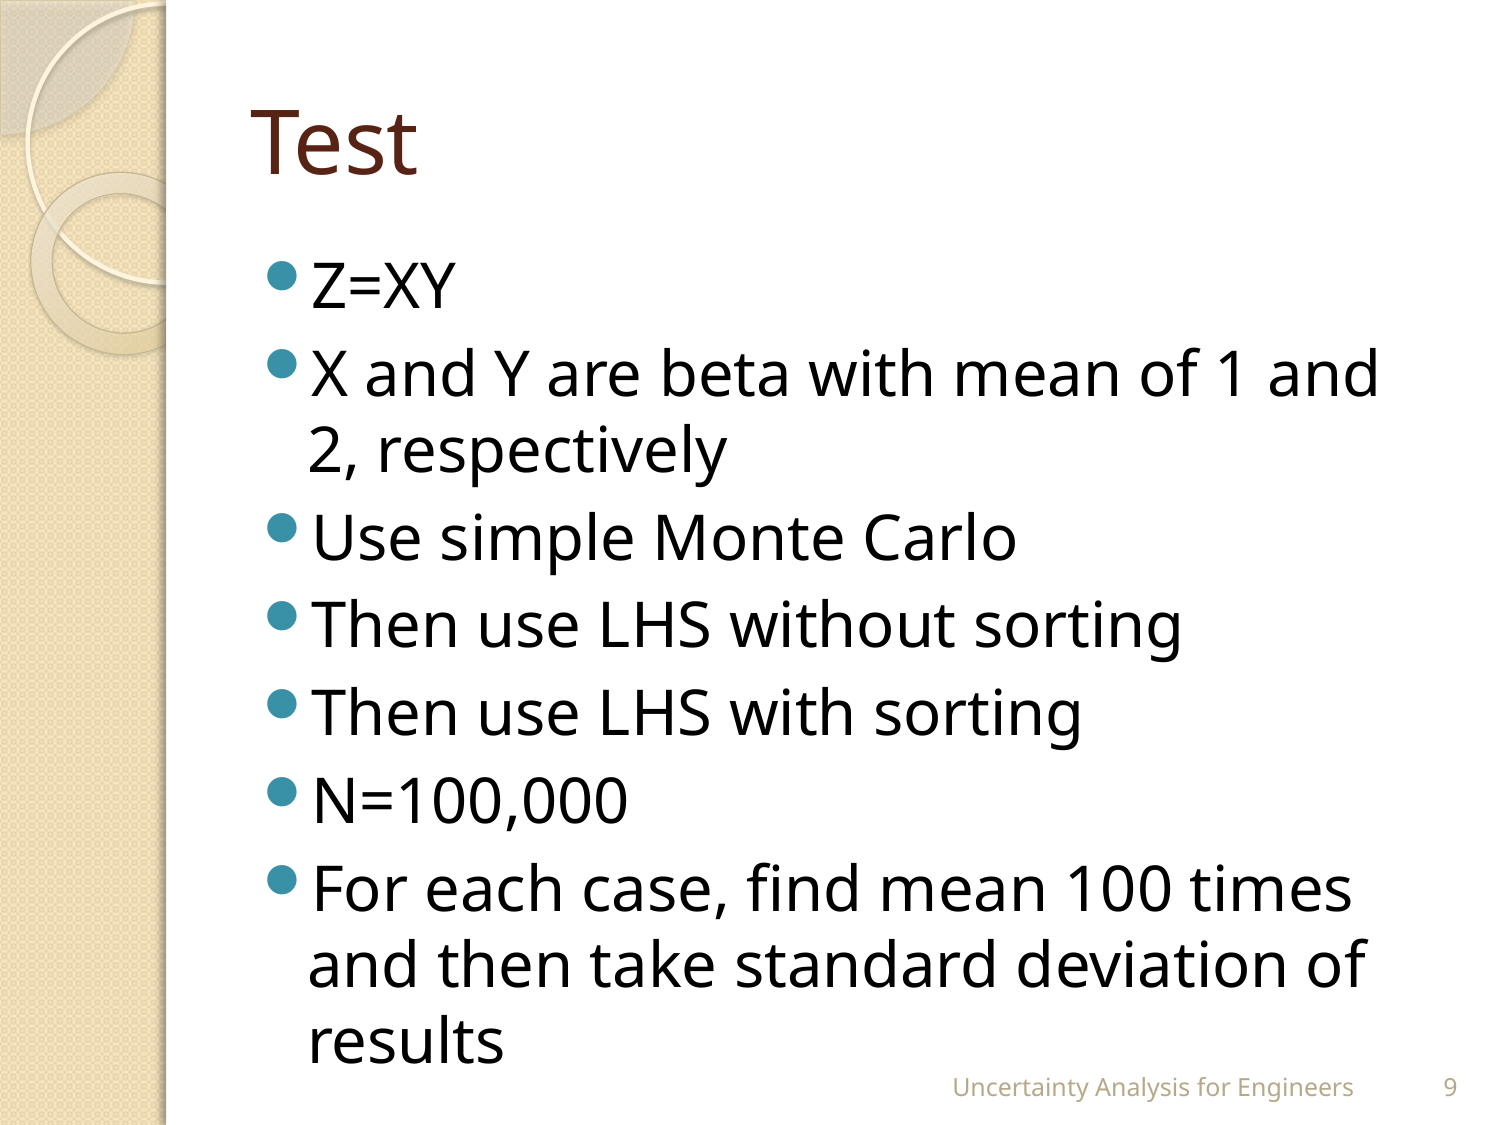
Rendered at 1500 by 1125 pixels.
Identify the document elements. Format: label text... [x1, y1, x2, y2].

list Z=XY X and Y are beta with mean of 1 and 2, respectively Use simple Monte Carlo Then use LHS without sorting Then use LHS with sorting N=100,000 For each case, find mean 100 times and then take standard deviation of results [235, 237, 1466, 1088]
footer Uncertainty Analysis for Engineers [937, 1034, 1413, 1113]
slide_number 9 [1413, 1034, 1488, 1113]
title Test [235, 45, 1466, 233]
